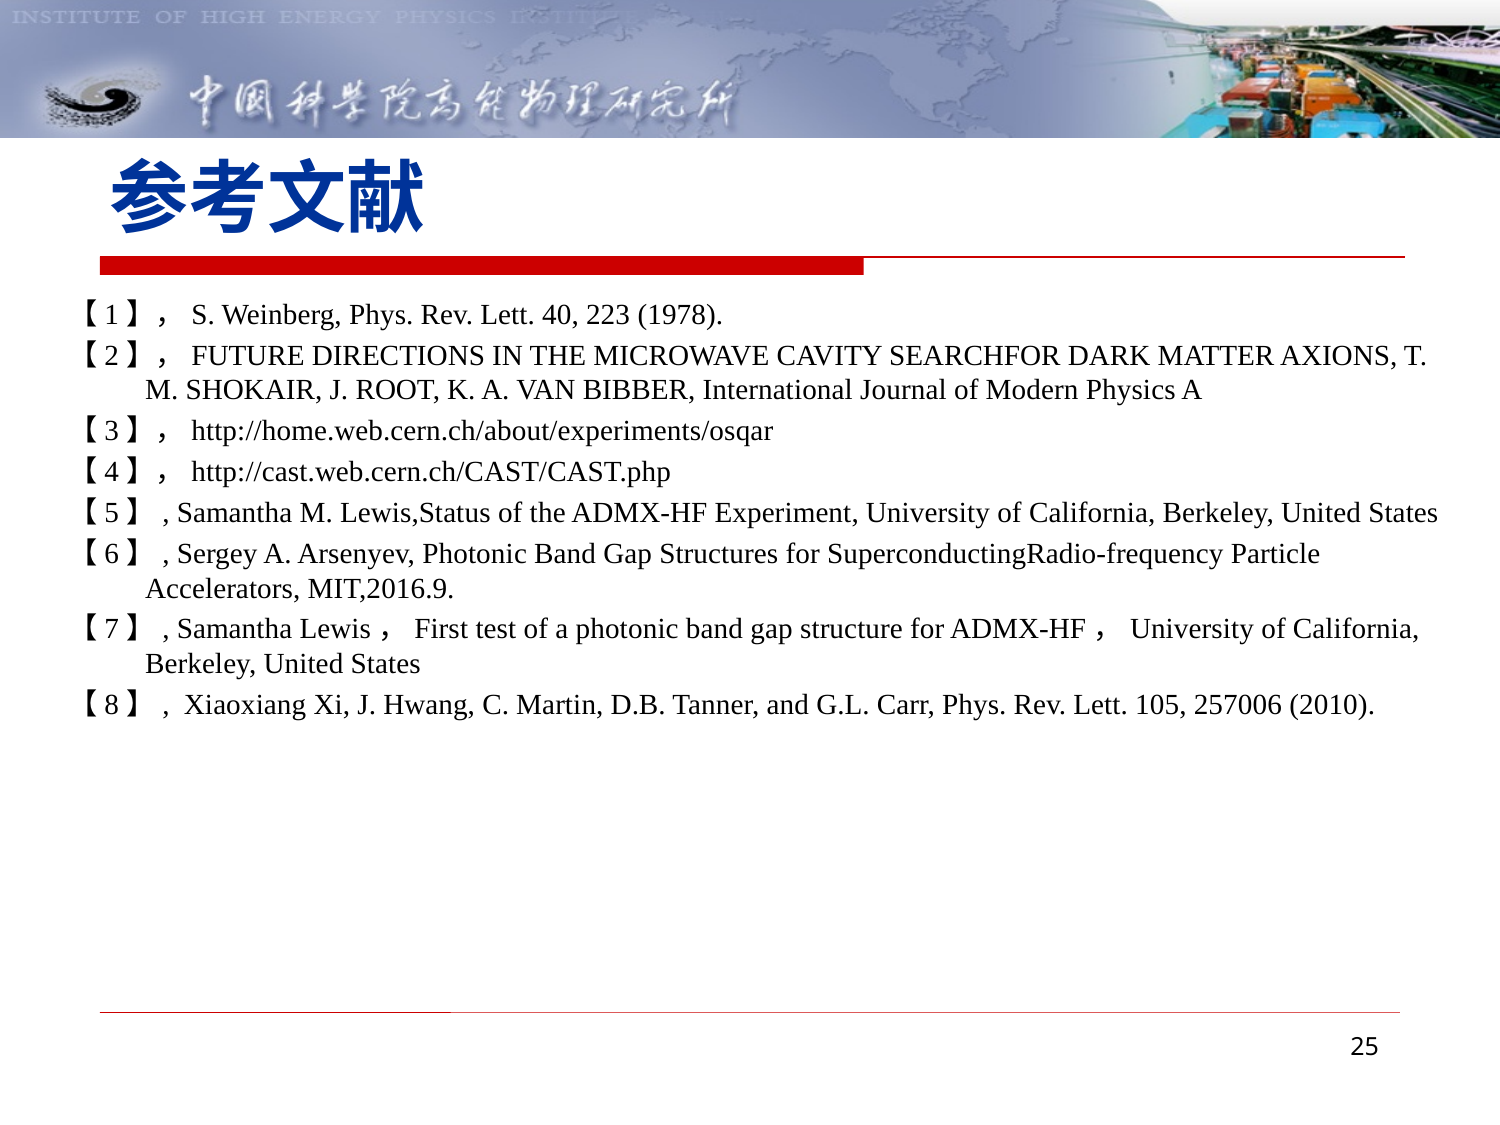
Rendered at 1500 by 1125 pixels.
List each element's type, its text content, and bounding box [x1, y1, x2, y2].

slide_number 25 [1068, 1022, 1395, 1102]
title 参考文献 [94, 50, 1407, 250]
list 【1】，S. Weinberg, Phys. Rev. Lett. 40, 223 (1978). 【2】，FUTURE DIRECTIONS IN THE MICROWAVE CAVITY SEARCHFOR DARK MATTER AXIONS, T. M. SHOKAIR, J. ROOT, K. A. VAN BIBBER, International Journal of Modern Physics A 【3】，http://home.web.cern.ch/about/experiments/osqar 【4】，http://cast.web.cern.ch/CAST/CAST.php 【5】, Samantha M. Lewis,Status of the ADMX-HF Experiment, University of California, Berkeley, United States 【6】, Sergey A. Arsenyev, Photonic Band Gap Structures for SuperconductingRadio-frequency Particle Accelerators, MIT,2016.9. 【7】, Samantha Lewis，First test of a photonic band gap structure for ADMX-HF，University of California, Berkeley, United States 【8】, Xiaoxiang Xi, J. Hwang, C. Martin, D.B. Tanner, and G.L. Carr, Phys. Rev. Lett. 105, 257006 (2010). [53, 287, 1483, 988]
picture [0, 0, 1500, 138]
